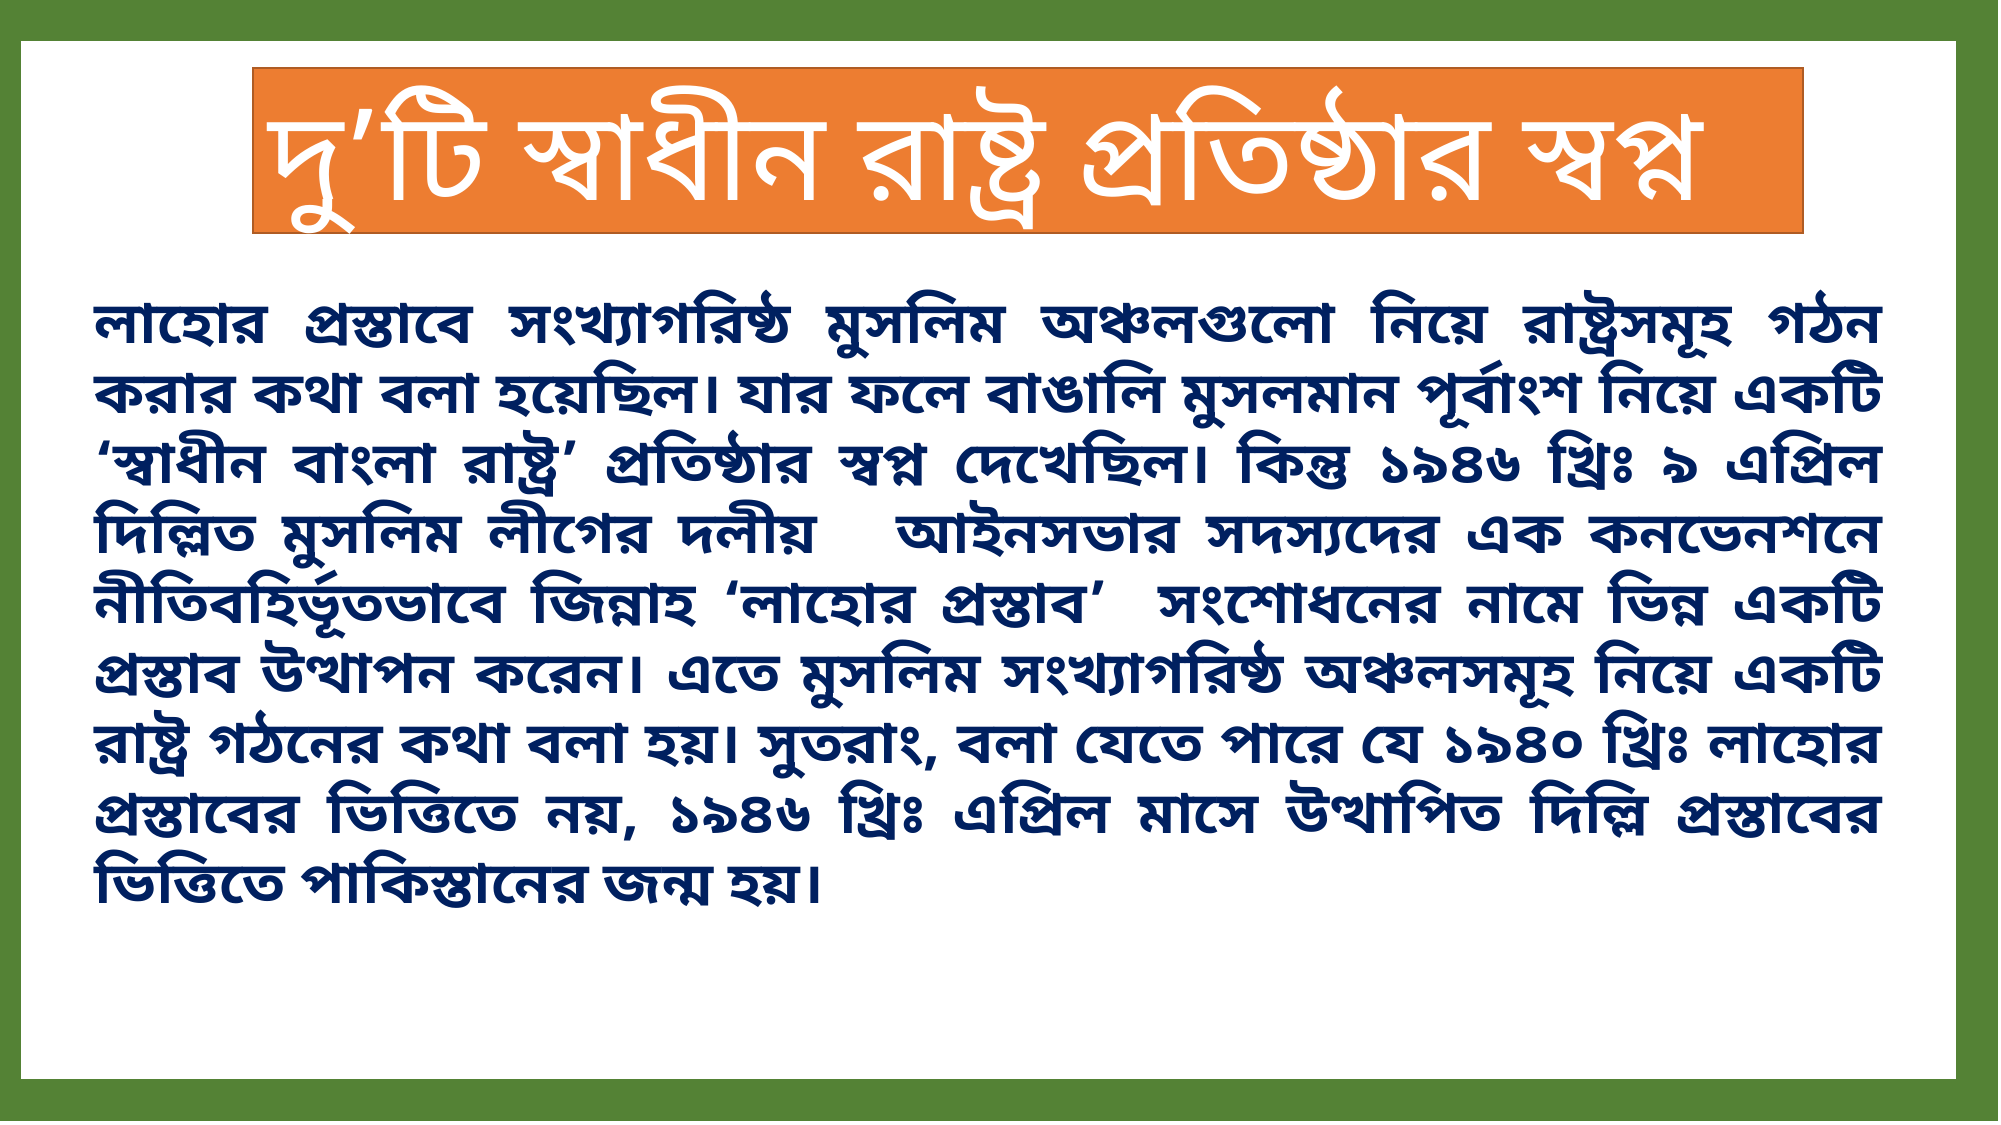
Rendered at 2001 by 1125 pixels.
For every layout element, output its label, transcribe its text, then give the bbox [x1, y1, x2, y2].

text_box দু’টি স্বাধীন রাষ্ট্র প্রতিষ্ঠার স্বপ্ন [252, 67, 1804, 234]
text_box [0, 19, 1978, 1101]
text_box লাহোর প্রস্তাবে সংখ্যাগরিষ্ঠ মুসলিম অঞ্চলগুলো নিয়ে রাষ্ট্রসমূহ গঠন করার কথা বলা হয়েছিল। যার ফলে বাঙালি মুসলমান পূর্বাংশ নিয়ে একটি ‘স্বাধীন বাংলা রাষ্ট্র’ প্রতিষ্ঠার স্বপ্ন দেখেছিল। কিন্তু ১৯৪৬ খ্রিঃ ৯ এপ্রিল দিল্লিত মুসলিম লীগের দলীয় আইনসভার সদস্যদের এক কনভেনশনে নীতিবহির্ভূতভাবে জিন্নাহ ‘লাহোর প্রস্তাব’ সংশোধনের নামে ভিন্ন একটি প্রস্তাব উত্থাপন করেন। এতে মুসলিম সংখ্যাগরিষ্ঠ অঞ্চলসমূহ নিয়ে একটি রাষ্ট্র গঠনের কথা বলা হয়। সুতরাং, বলা যেতে পারে যে ১৯৪০ খ্রিঃ লাহোর প্রস্তাবের ভিত্তিতে নয়, ১৯৪৬ খ্রিঃ এপ্রিল মাসে উত্থাপিত দিল্লি প্রস্তাবের ভিত্তিতে পাকিস্তানের জন্ম হয়। [79, 277, 1898, 993]
